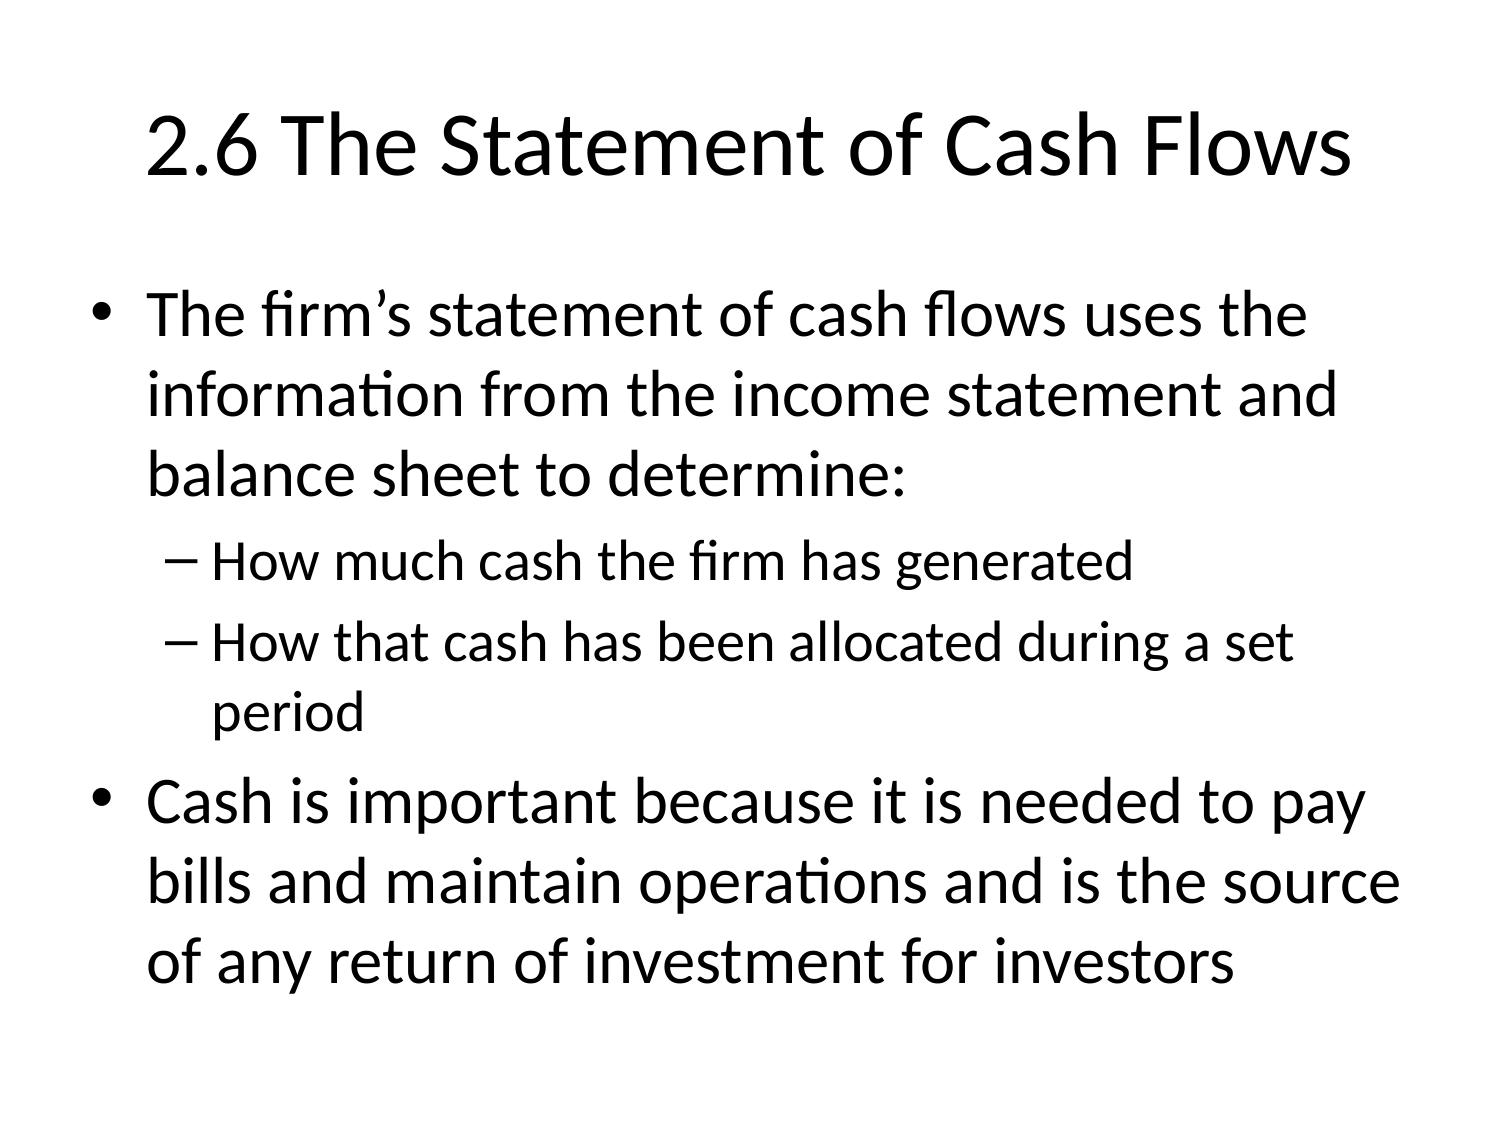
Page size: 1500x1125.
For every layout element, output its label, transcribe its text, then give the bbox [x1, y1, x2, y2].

title 2.6 The Statement of Cash Flows [74, 44, 1426, 233]
list The firm’s statement of cash flows uses the information from the income statement and balance sheet to determine: How much cash the firm has generated How that cash has been allocated during a set period Cash is important because it is needed to pay bills and maintain operations and is the source of any return of investment for investors [74, 262, 1426, 1006]
